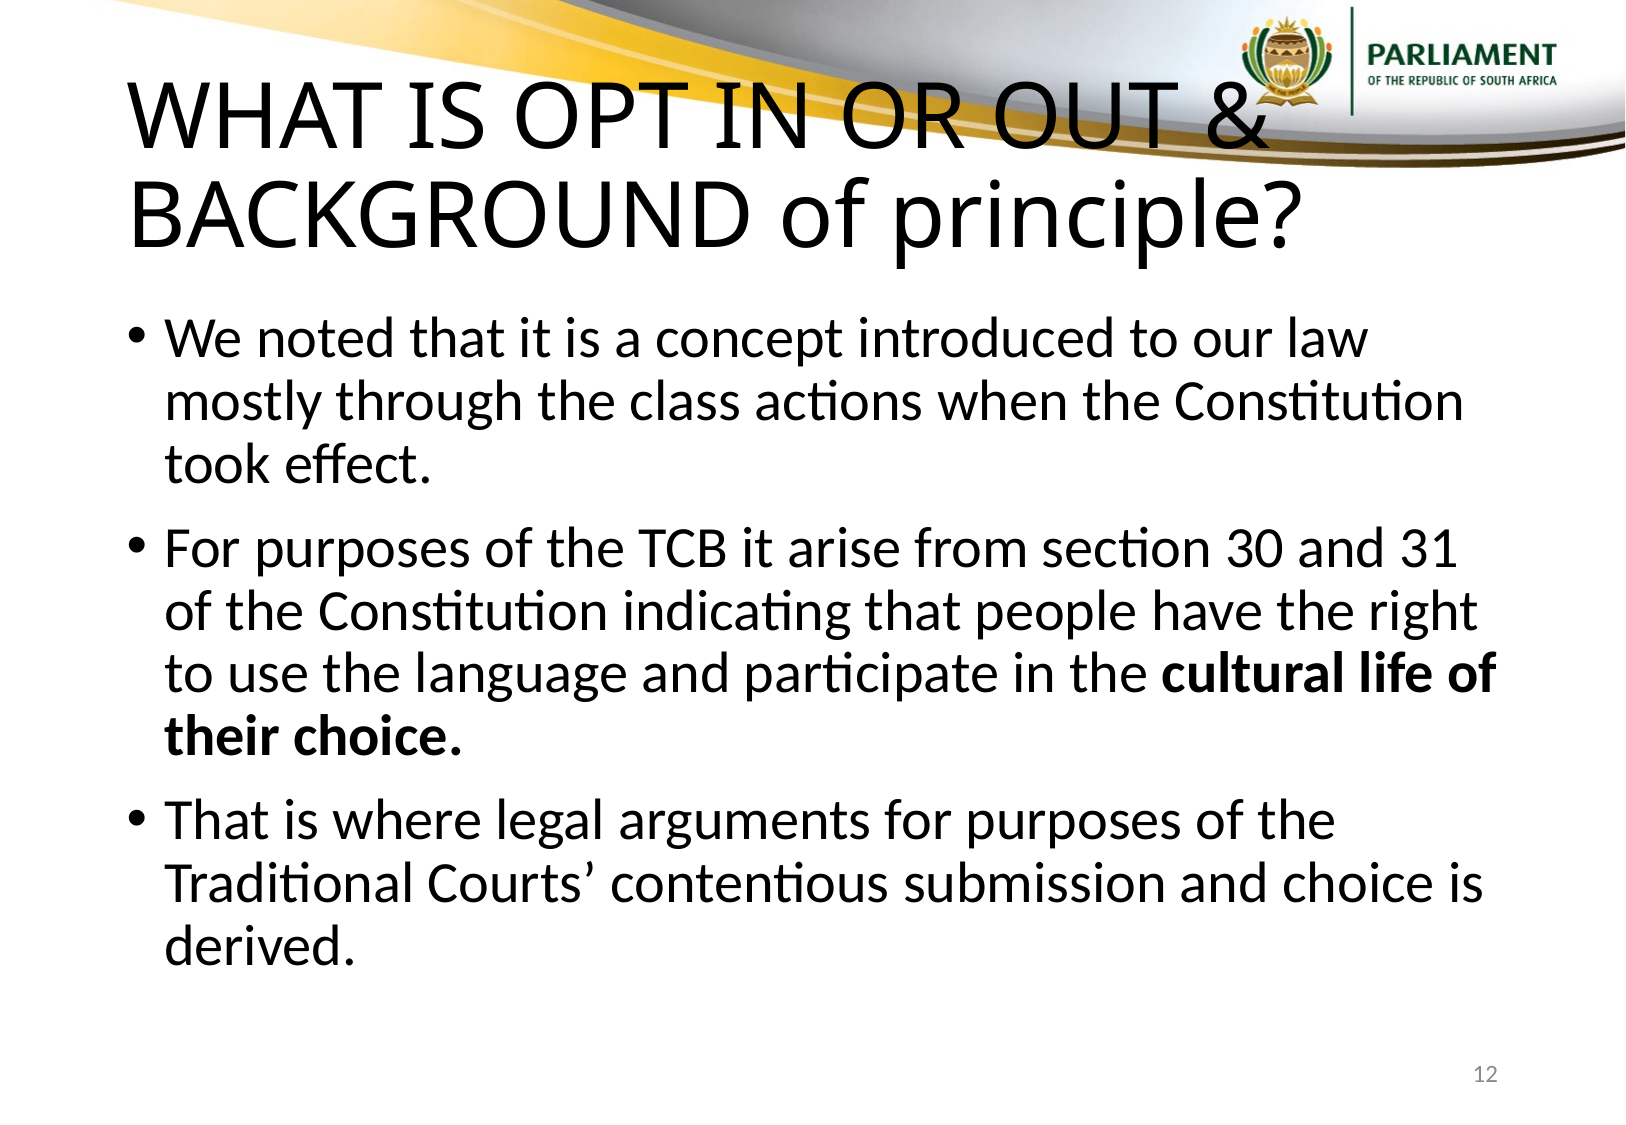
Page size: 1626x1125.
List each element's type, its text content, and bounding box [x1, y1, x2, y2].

title WHAT IS OPT IN OR OUT & BACKGROUND of principle? [111, 59, 1514, 278]
list We noted that it is a concept introduced to our law mostly through the class actions when the Constitution took effect. For purposes of the TCB it arise from section 30 and 31 of the Constitution indicating that people have the right to use the language and participate in the cultural life of their choice. That is where legal arguments for purposes of the Traditional Courts’ contentious submission and choice is derived. [111, 299, 1514, 1014]
picture [0, 0, 1626, 1125]
slide_number 12 [1147, 1042, 1514, 1103]
